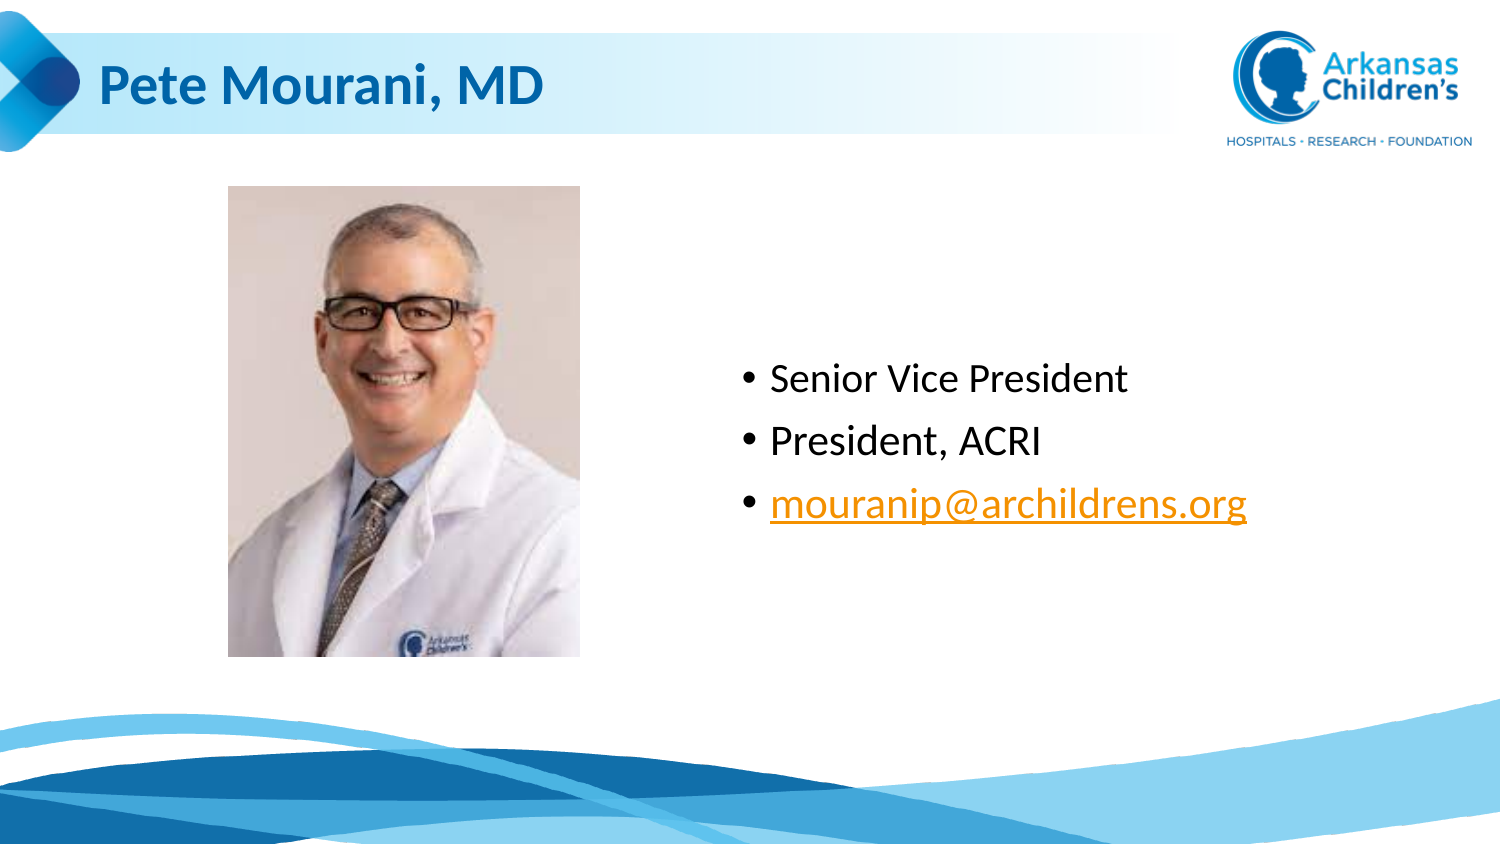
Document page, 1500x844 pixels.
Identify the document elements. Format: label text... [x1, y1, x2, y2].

text_box Pete Mourani, MD [85, 38, 1175, 124]
picture [0, 670, 1500, 844]
text_box [84, 31, 1182, 136]
text_box Senior Vice President President, ACRI mouranip@archildrens.org [727, 349, 1391, 512]
picture [1224, 27, 1475, 150]
picture [0, 11, 80, 152]
picture [227, 186, 580, 657]
